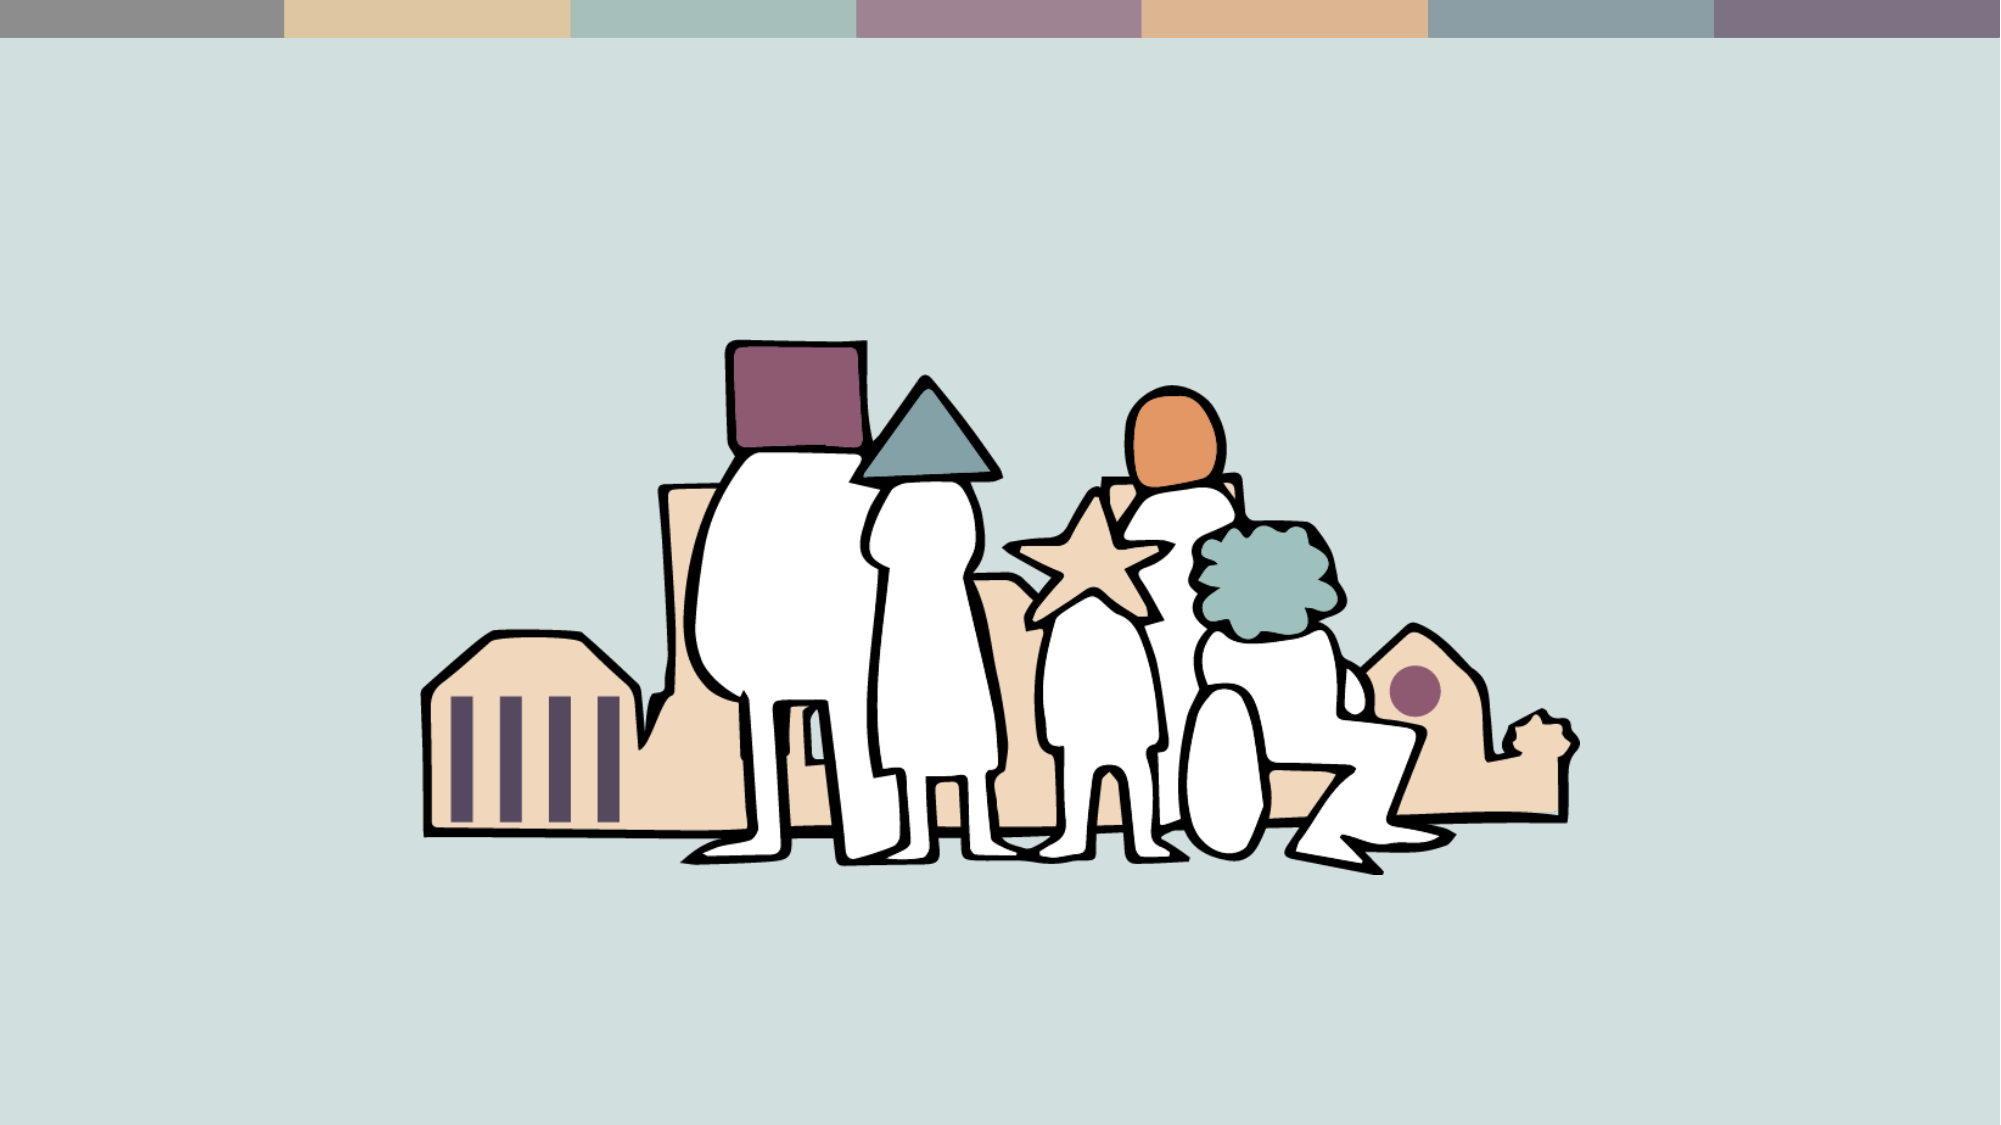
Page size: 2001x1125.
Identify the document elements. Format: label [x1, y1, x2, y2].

picture [0, 0, 2000, 38]
picture [420, 339, 1580, 875]
